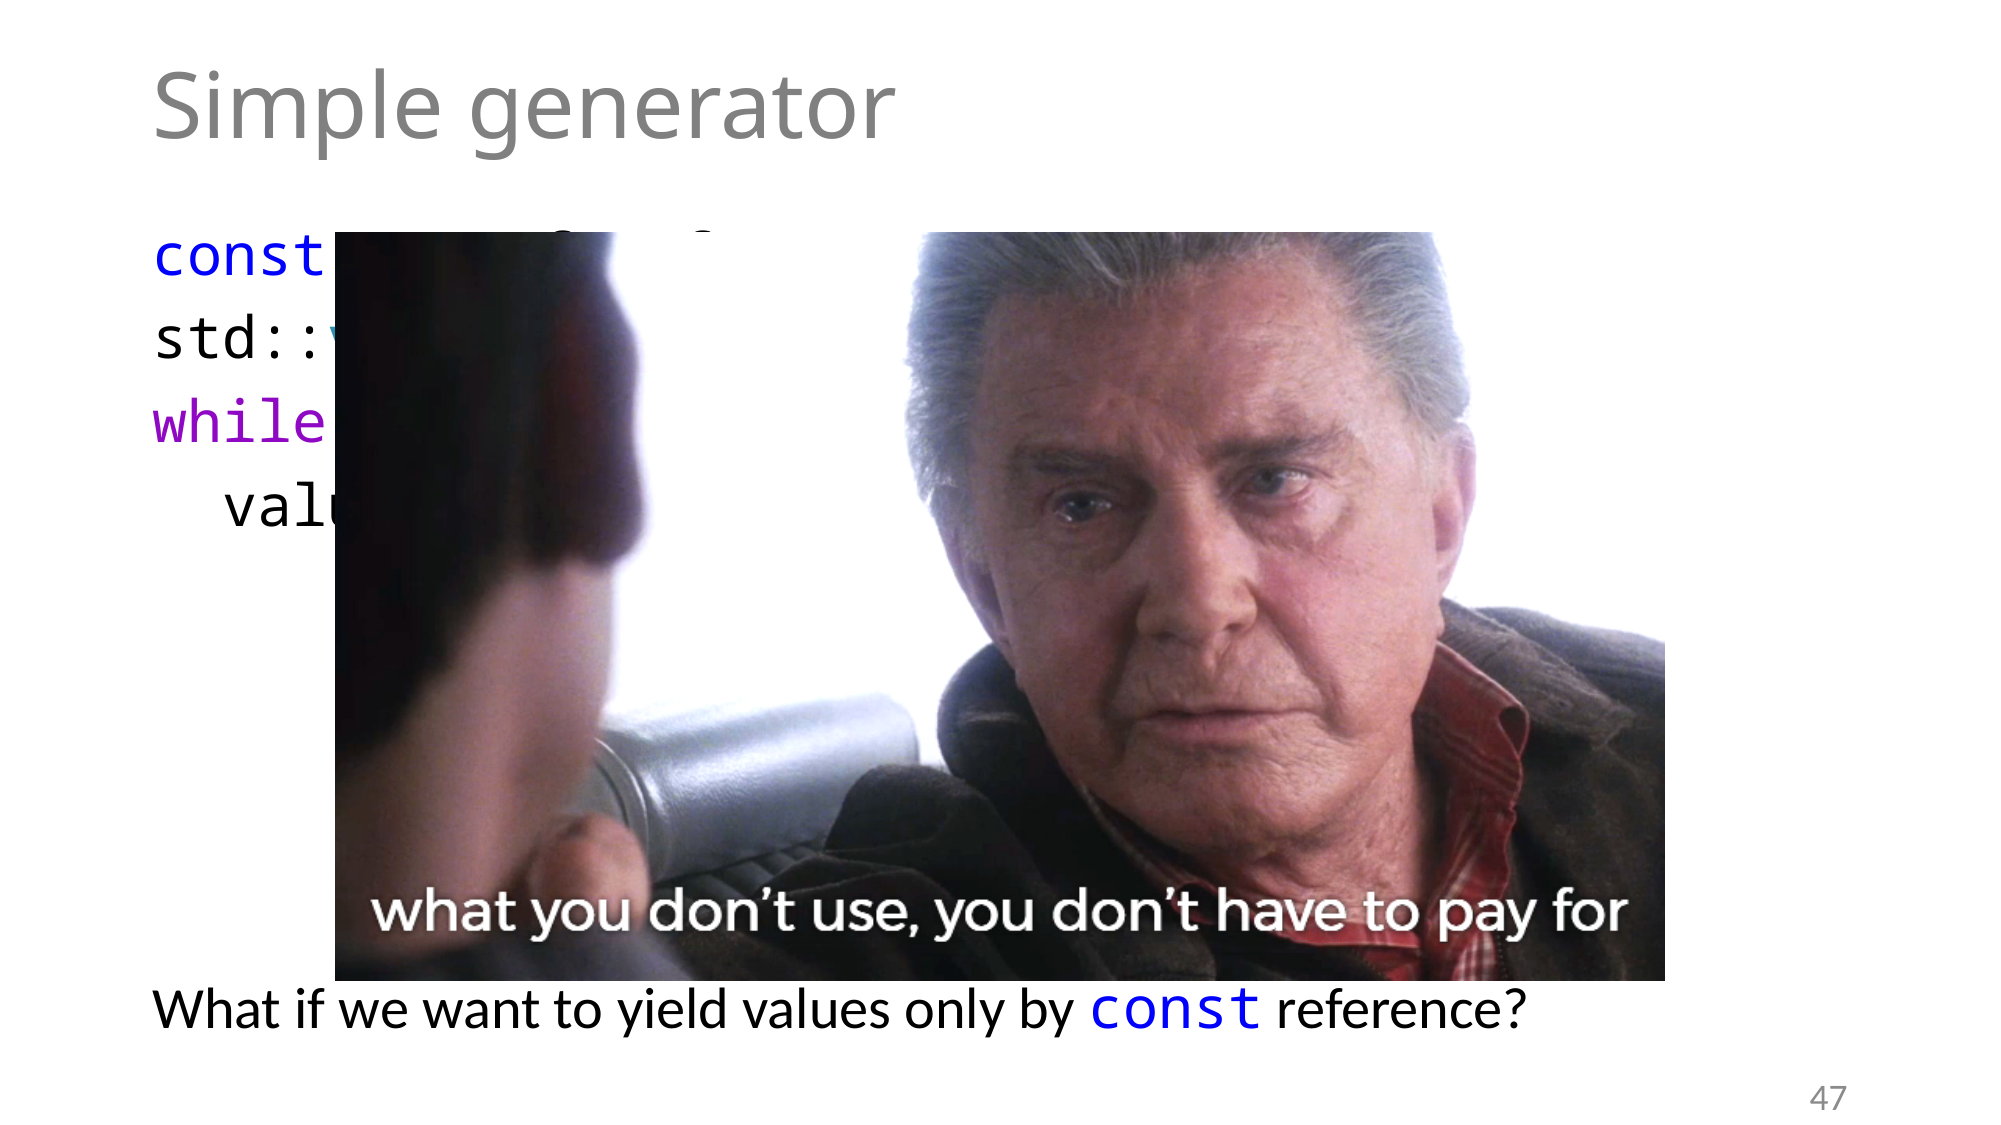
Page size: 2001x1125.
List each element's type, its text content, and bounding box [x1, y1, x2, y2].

title Simple generator [137, 0, 1863, 218]
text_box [334, 231, 1666, 982]
list const auto f = foo(); std::vector<std::string> values; while (f.advance()) values.push_back(std::move(f.getValue()); What if we want to yield values only by const reference? [137, 218, 1863, 1066]
slide_number 47 [1412, 1065, 1863, 1125]
